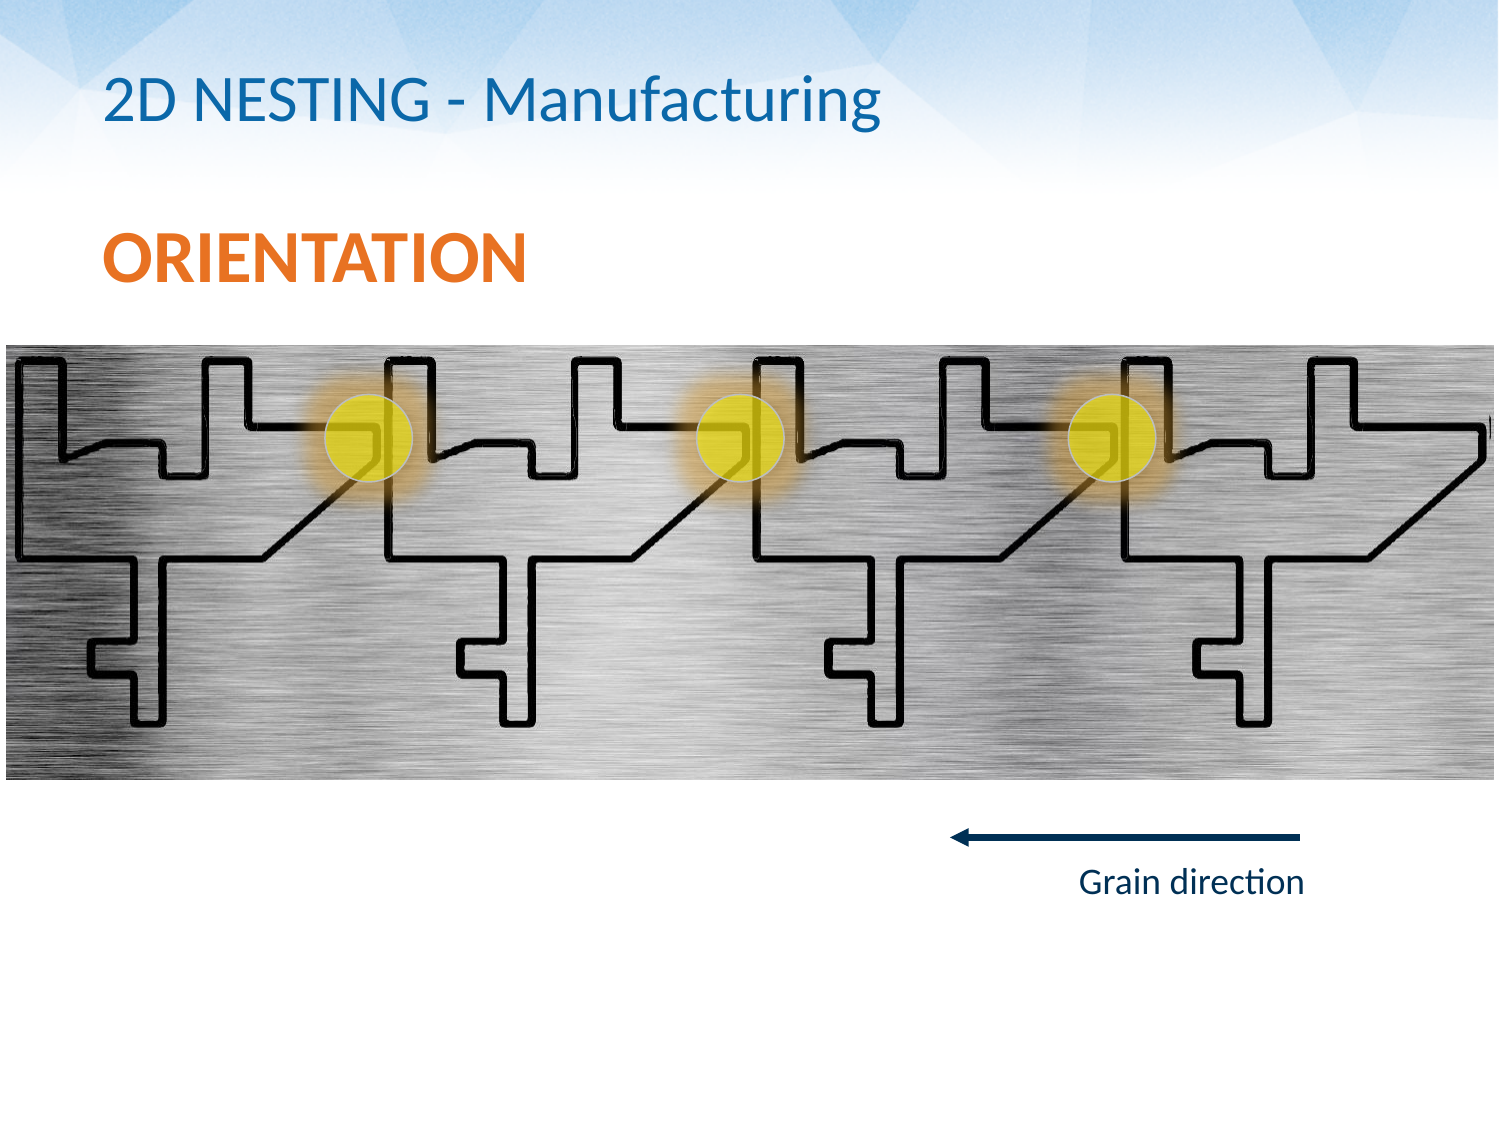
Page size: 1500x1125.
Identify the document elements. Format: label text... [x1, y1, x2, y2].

title 2D NESTING - Manufacturing [87, 50, 1438, 139]
text_box Grain direction [1064, 849, 1321, 910]
picture [0, 0, 1500, 225]
picture [5, 345, 1495, 780]
text_box ORIENTATION [87, 200, 1425, 343]
